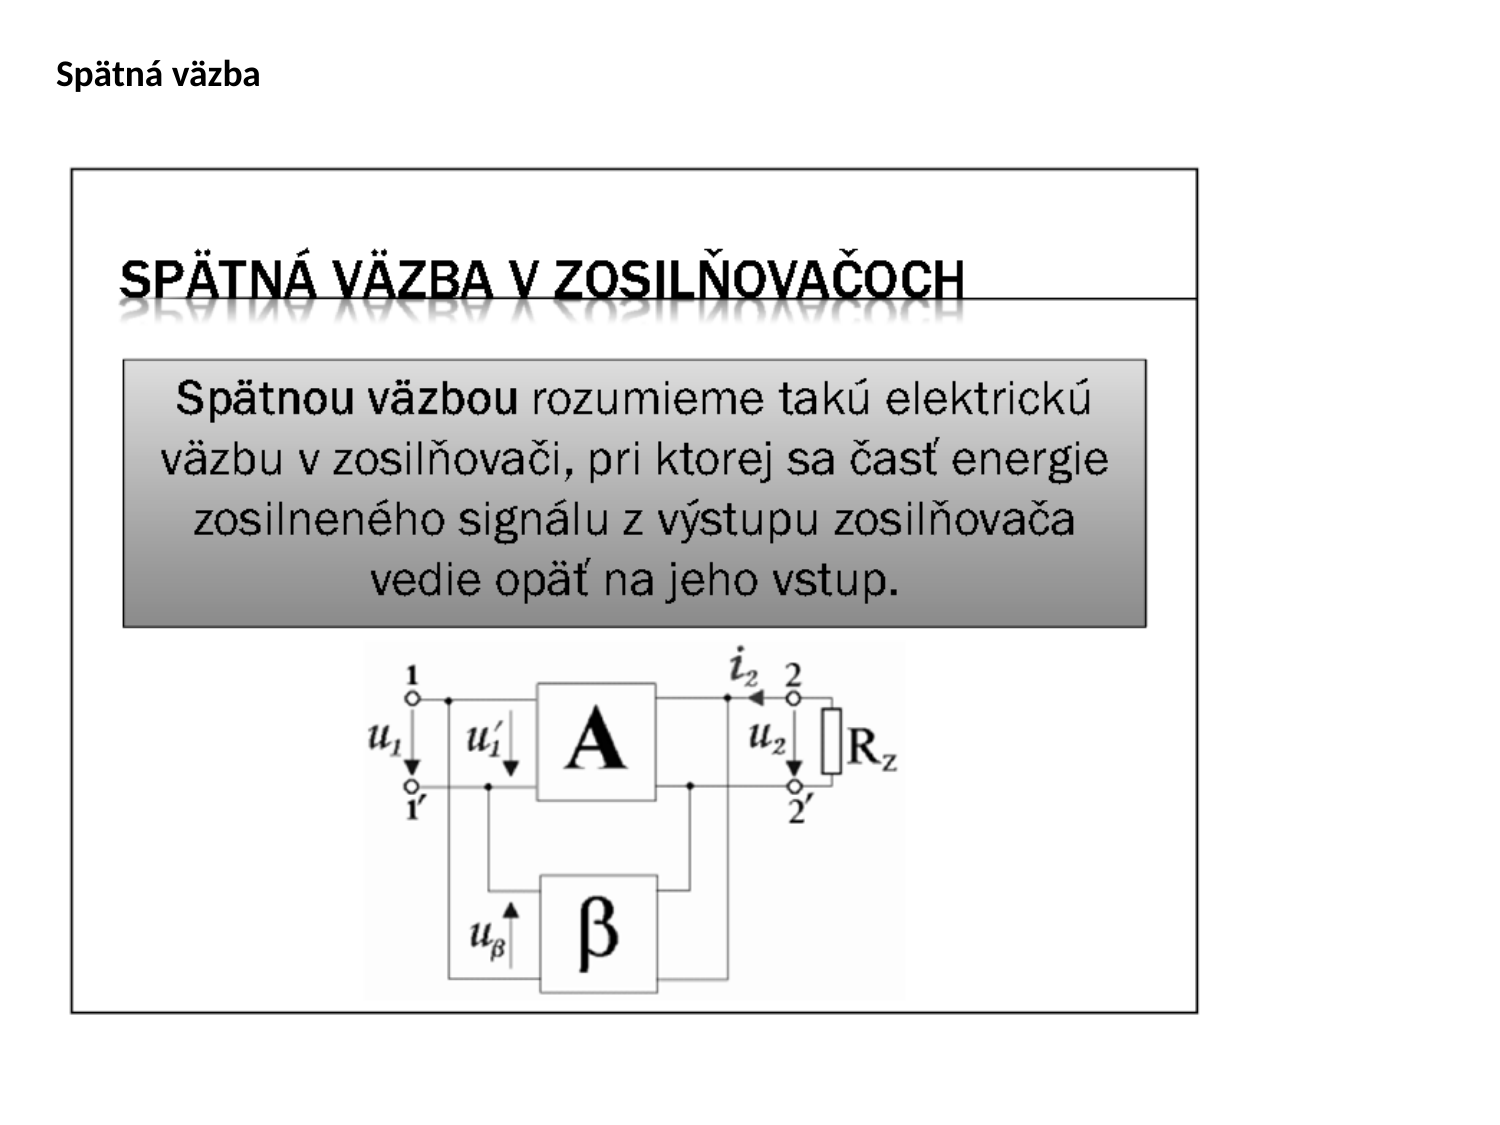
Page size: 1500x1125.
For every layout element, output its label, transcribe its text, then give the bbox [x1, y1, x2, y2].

picture [64, 160, 1207, 1022]
text_box Spätná väzba [41, 41, 1176, 101]
